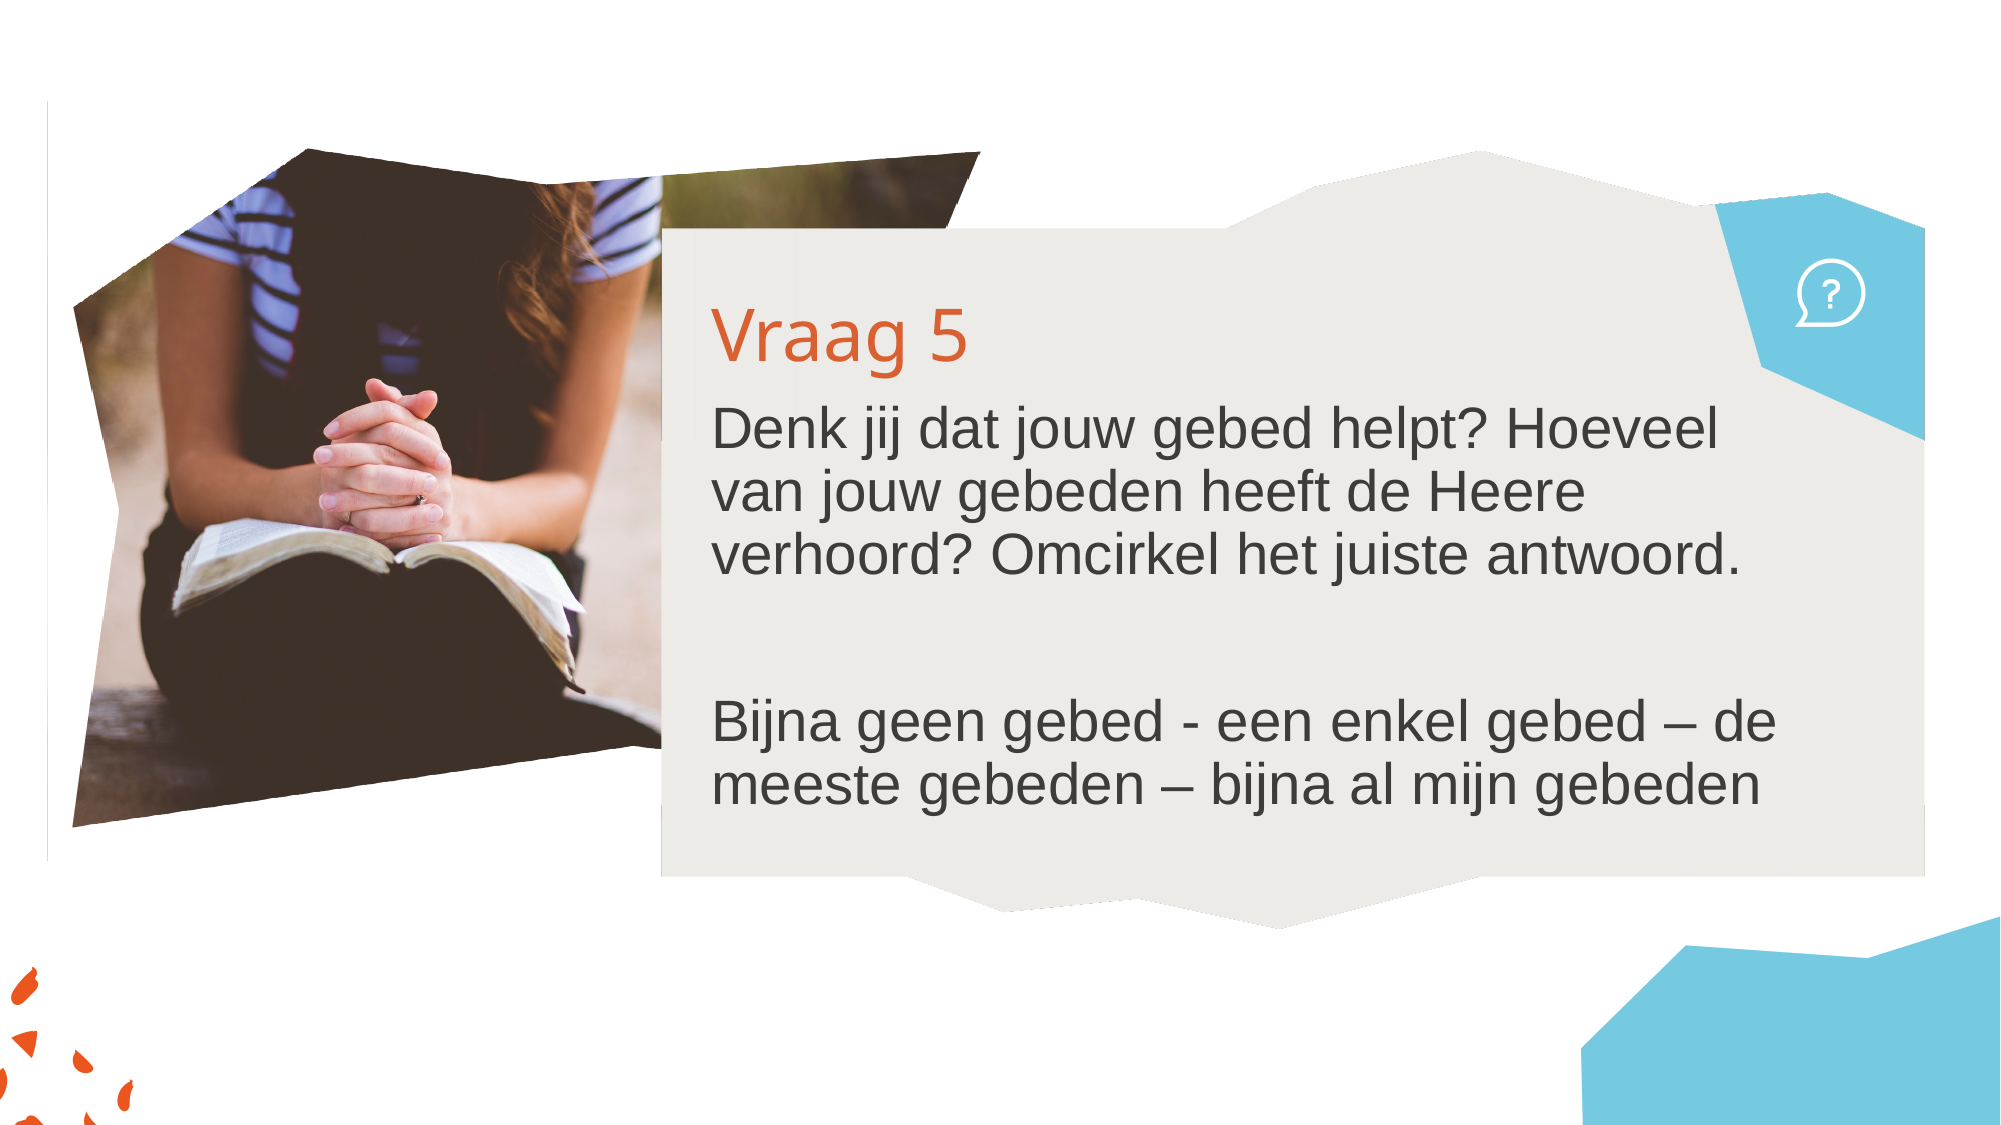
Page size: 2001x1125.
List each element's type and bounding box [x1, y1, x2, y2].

picture [0, 0, 2001, 1125]
text_box [661, 151, 1926, 934]
